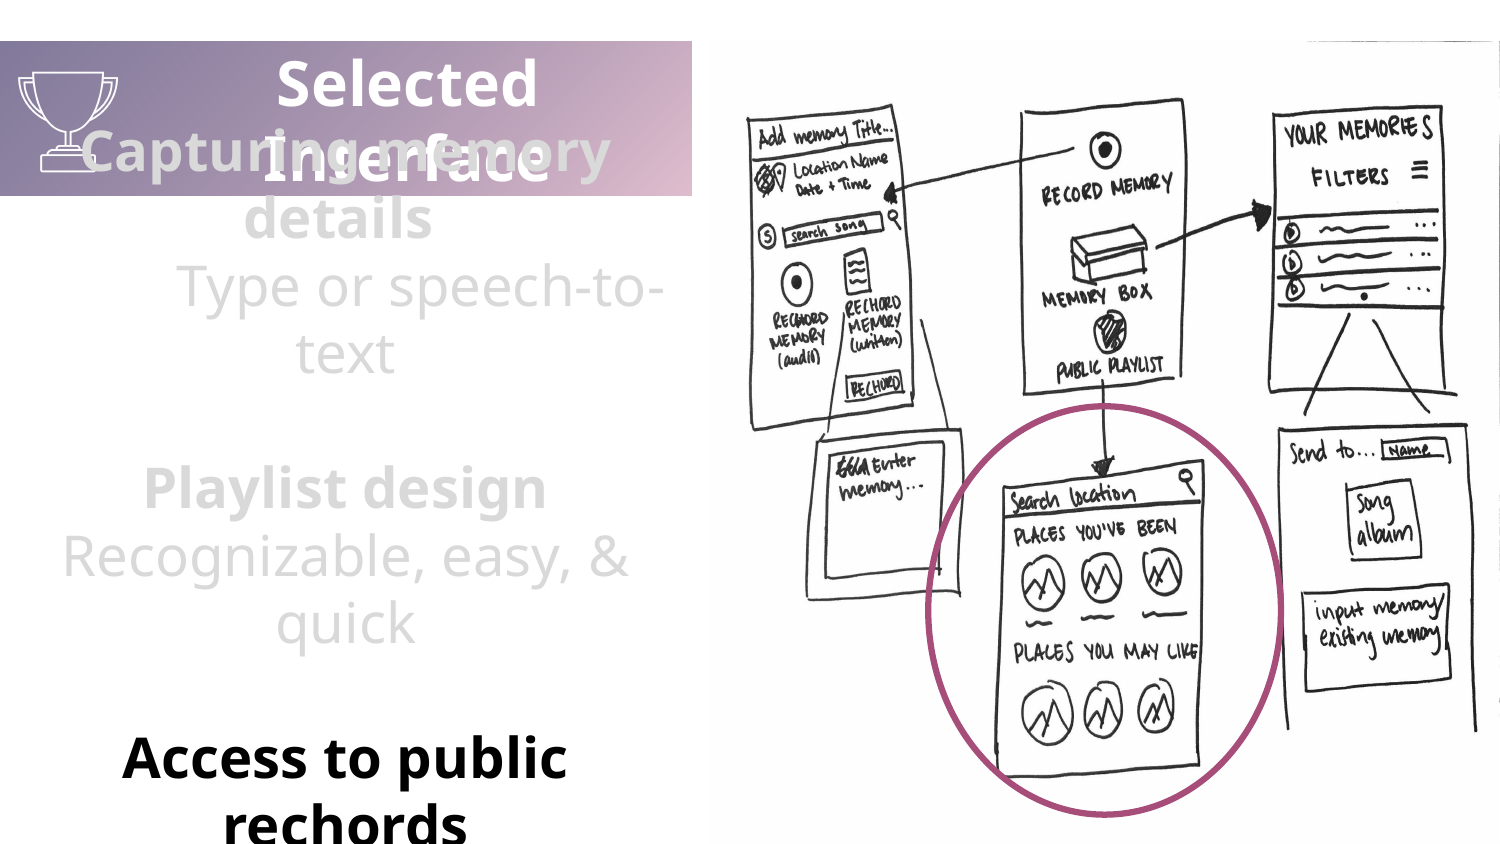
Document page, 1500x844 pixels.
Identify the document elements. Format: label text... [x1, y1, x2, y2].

picture [7, 62, 129, 175]
text_box Capturing memory details Type or speech-to-text Playlist design Recognizable, easy, & quick Access to public rechords At any location [0, 195, 692, 844]
text_box [0, 41, 128, 195]
text_box Selected Interface [128, 41, 689, 195]
picture [708, 40, 1500, 844]
